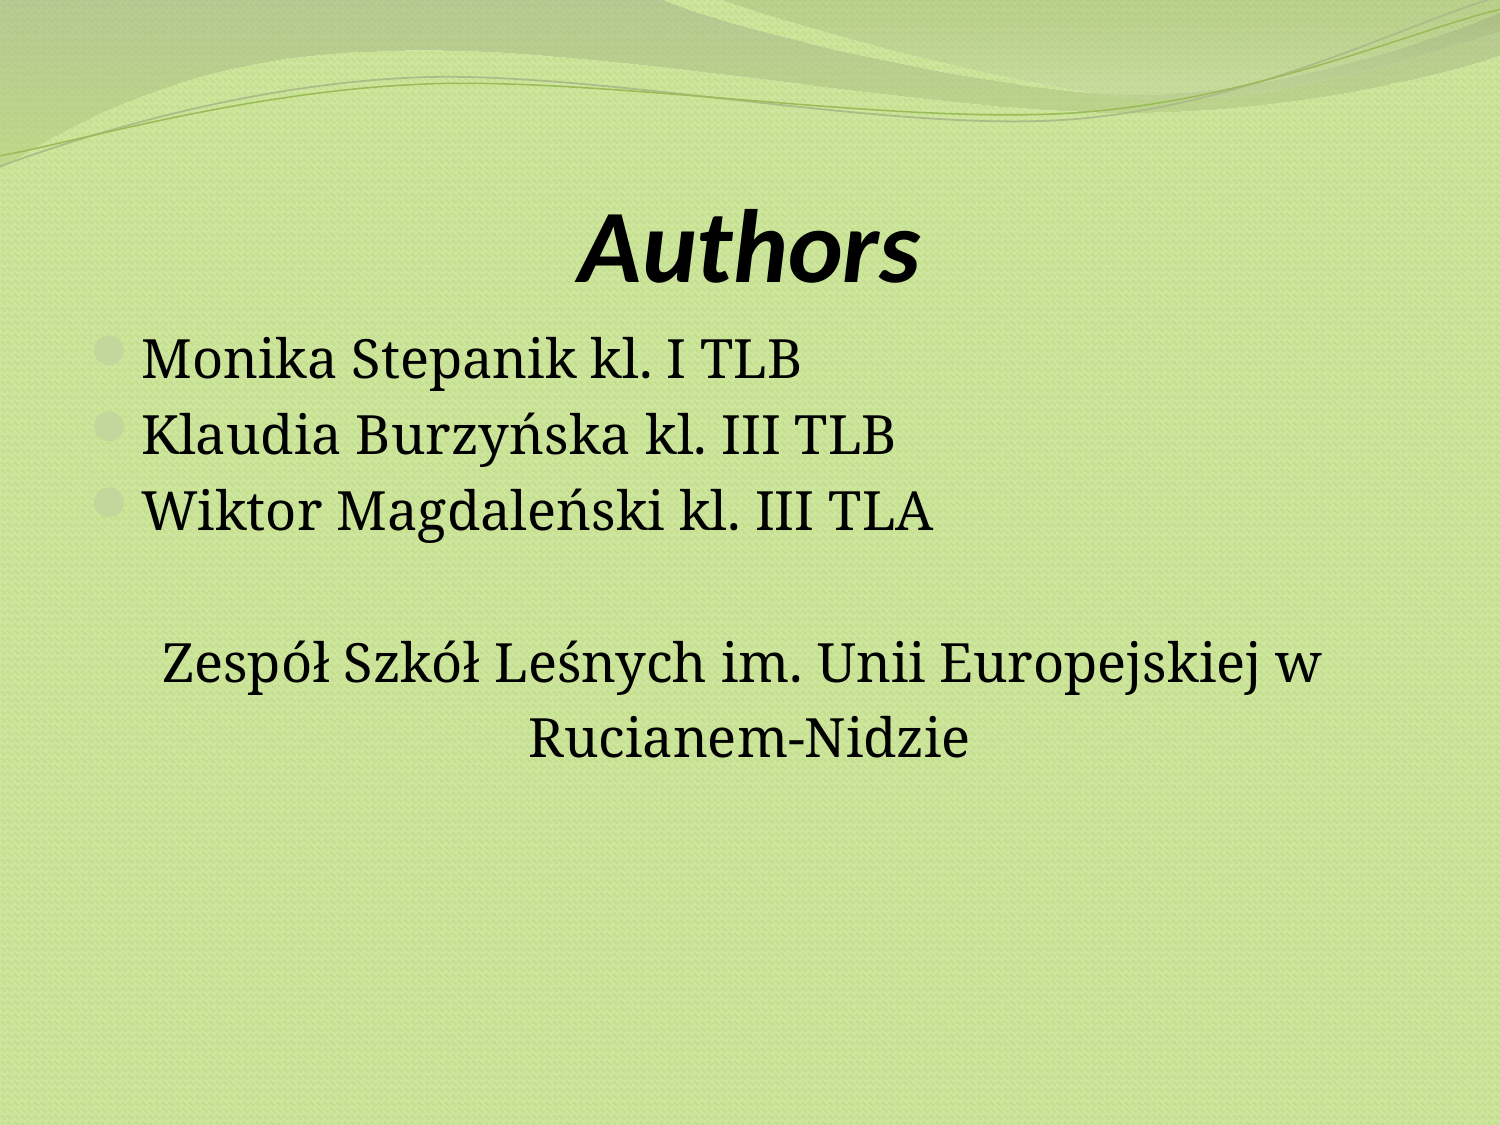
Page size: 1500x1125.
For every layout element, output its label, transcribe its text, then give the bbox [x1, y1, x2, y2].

list Monika Stepanik kl. I TLB Klaudia Burzyńska kl. III TLB Wiktor Magdaleński kl. III TLA Zespół Szkół Leśnych im. Unii Europejskiej w Rucianem-Nidzie [75, 317, 1425, 1038]
title Authors [75, 115, 1425, 303]
